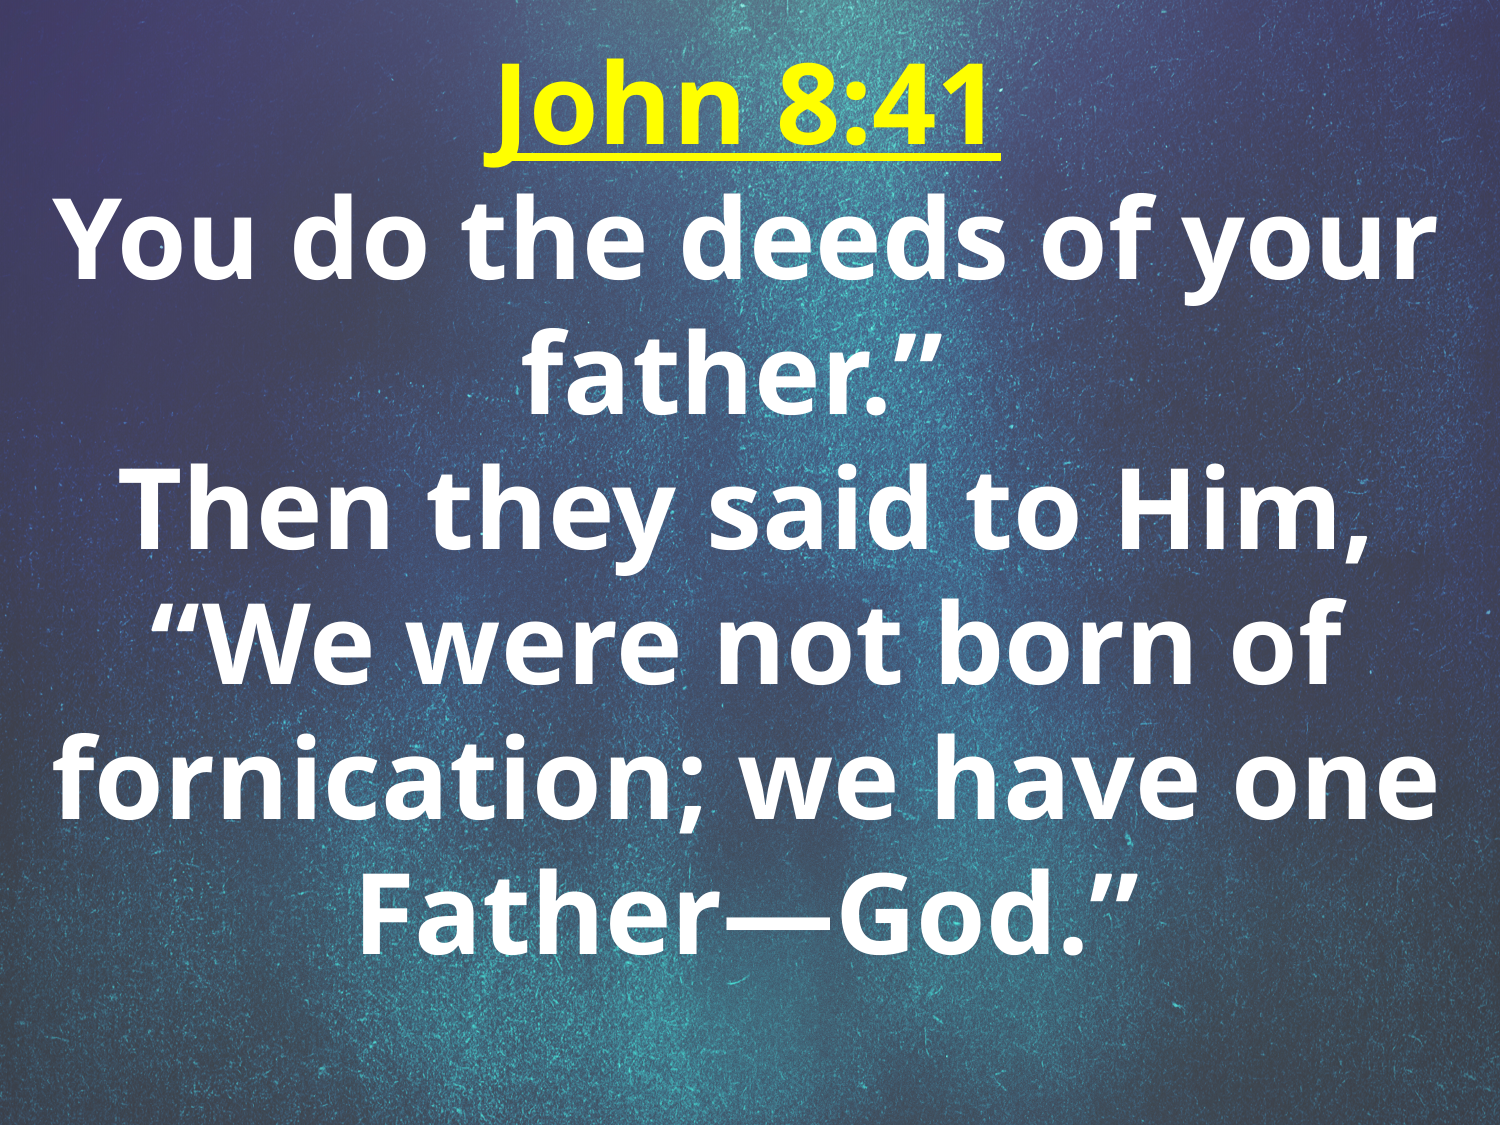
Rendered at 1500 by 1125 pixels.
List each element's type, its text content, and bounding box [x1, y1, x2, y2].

picture [0, 0, 1500, 1125]
text_box John 8:41 You do the deeds of your father.” Then they said to Him, “We were not born of fornication; we have one Father—God.” [22, 24, 1471, 984]
